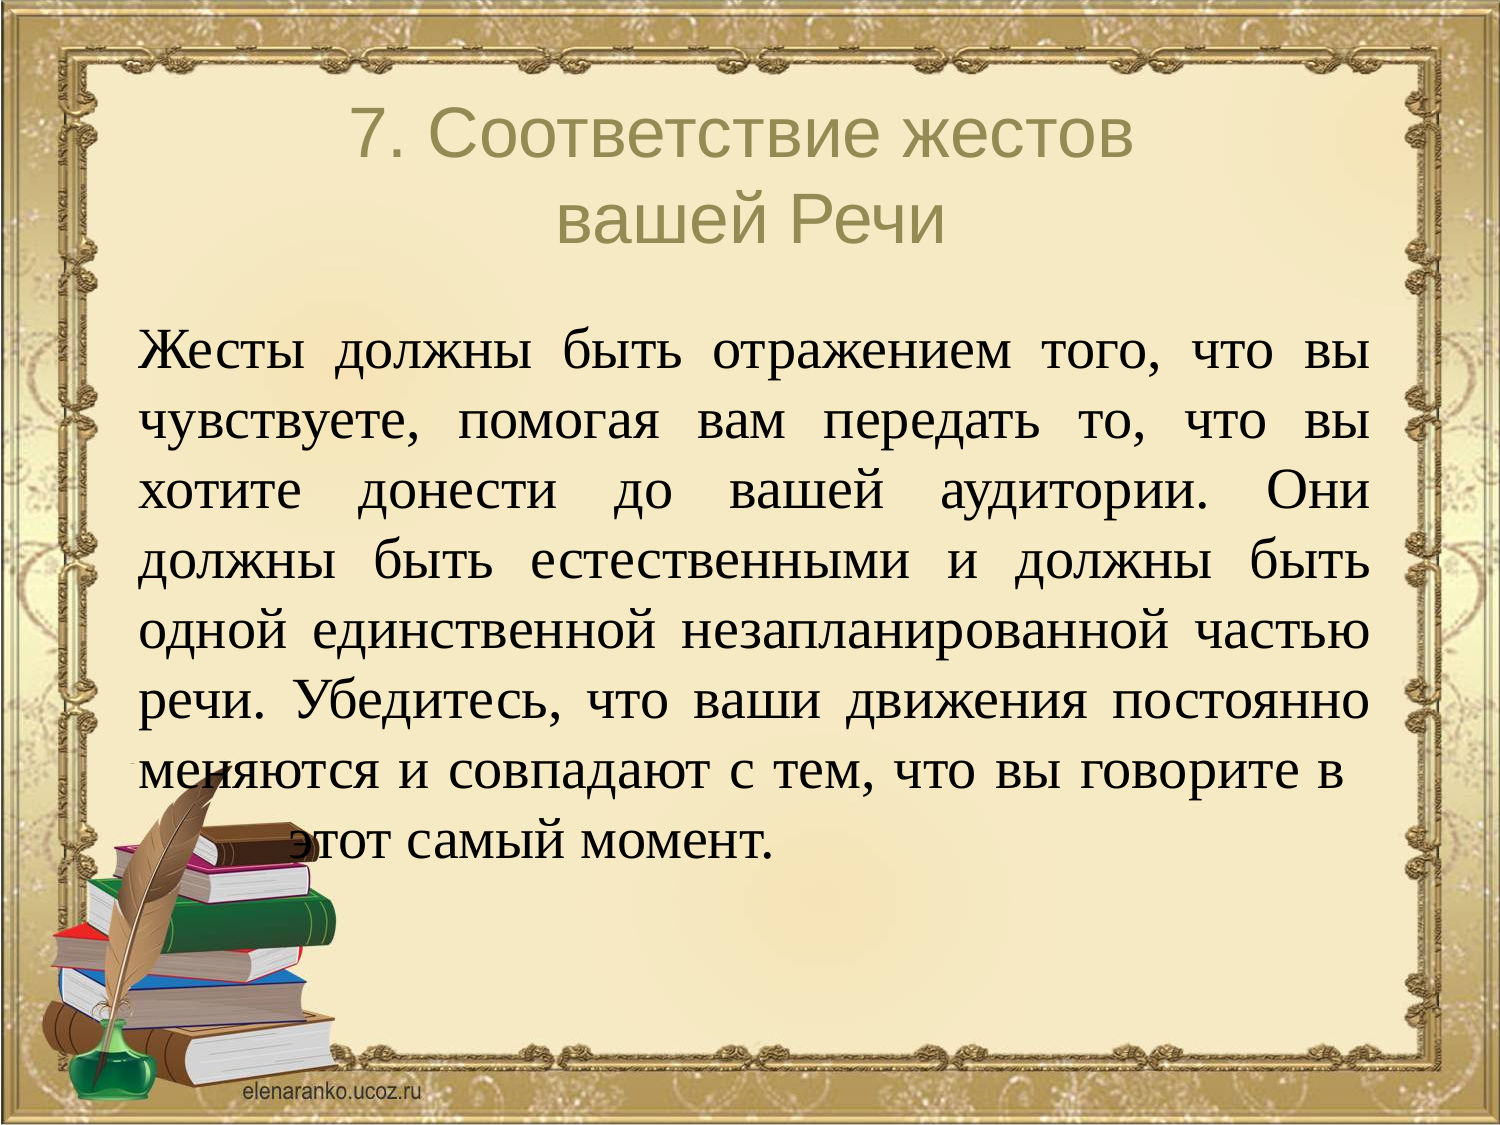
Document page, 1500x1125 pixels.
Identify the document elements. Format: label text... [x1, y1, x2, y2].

title 7. Соответствие жестов вашей Речи [76, 78, 1427, 266]
picture [0, 0, 1500, 1125]
text_box Жесты должны быть отражением того, что вы чувствуете, помогая вам передать то, что вы хотите донести до вашей аудитории. Они должны быть естественными и должны быть одной единственной незапланированной частью речи. Убедитесь, что ваши движения постоянно меняются и совпадают с тем, что вы говорите в этот самый момент. [123, 302, 1387, 923]
